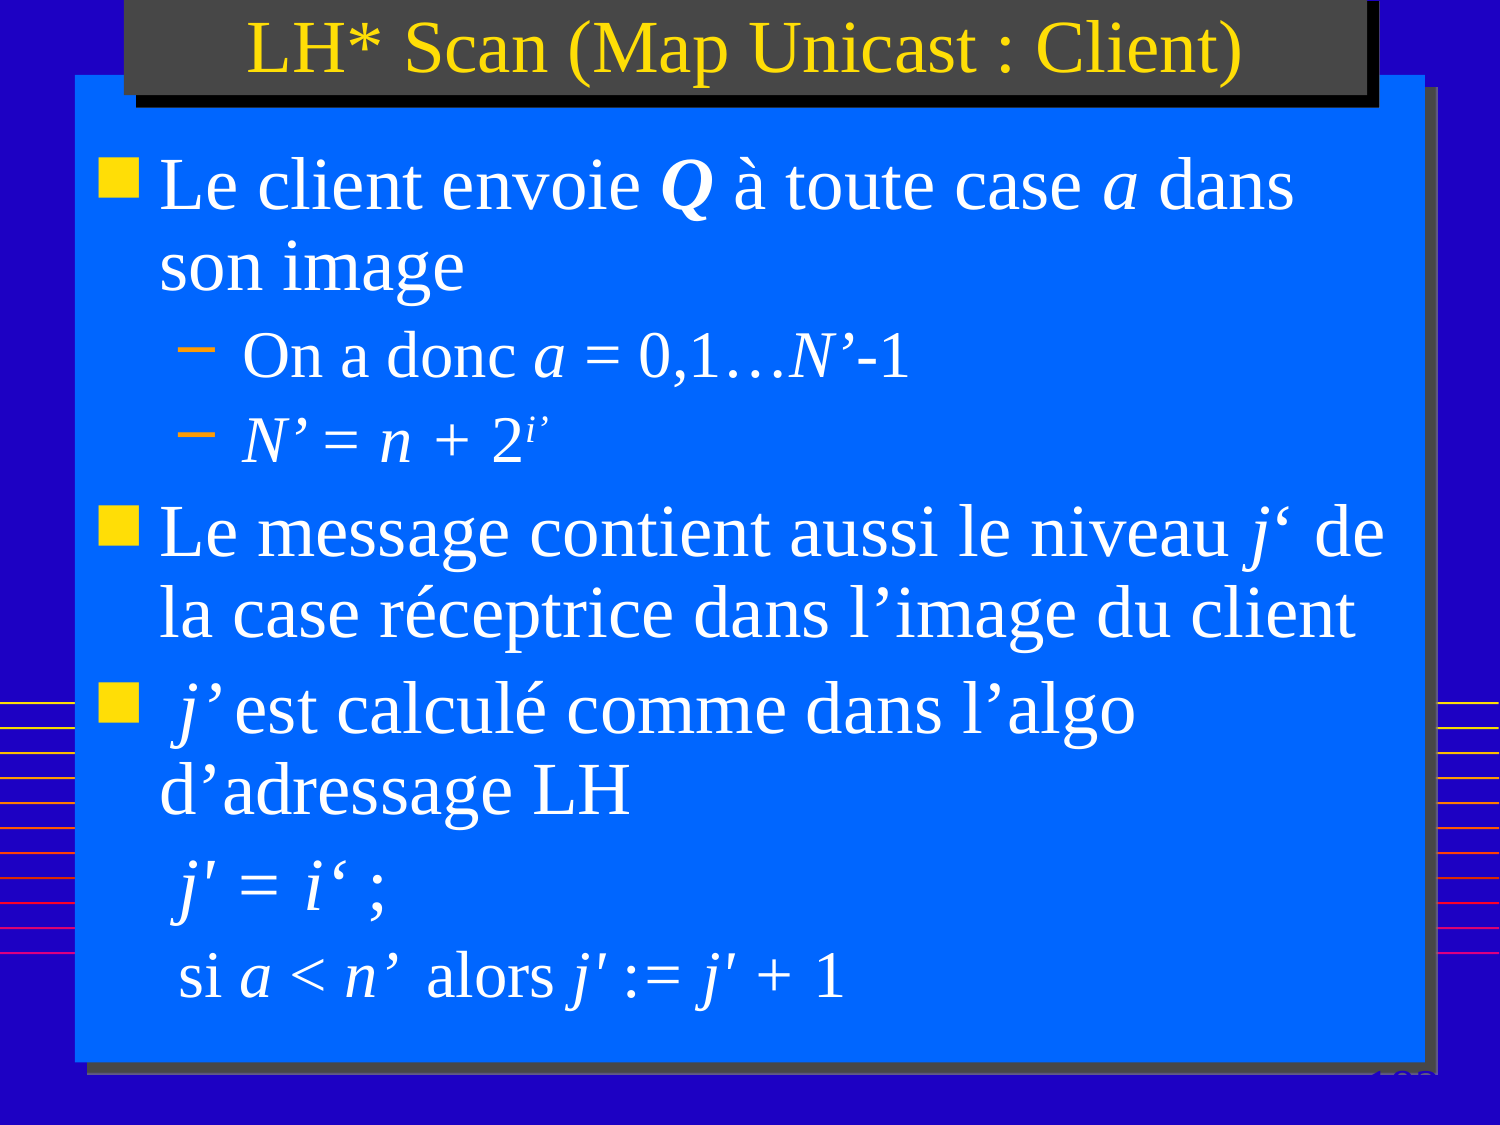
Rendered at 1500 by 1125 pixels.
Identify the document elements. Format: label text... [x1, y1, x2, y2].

title LH* Scan (Map Unicast : Client) [123, 0, 1368, 96]
list Le client envoie Q à toute case a dans son image On a donc a = 0,1…N’-1 N’ = n + 2i’ Le message contient aussi le niveau j‘ de la case réceptrice dans l’image du client j’ est calculé comme dans l’algo d’adressage LH j' = i‘ ; si a < n’ alors j' := j' + 1 [87, 136, 1412, 885]
